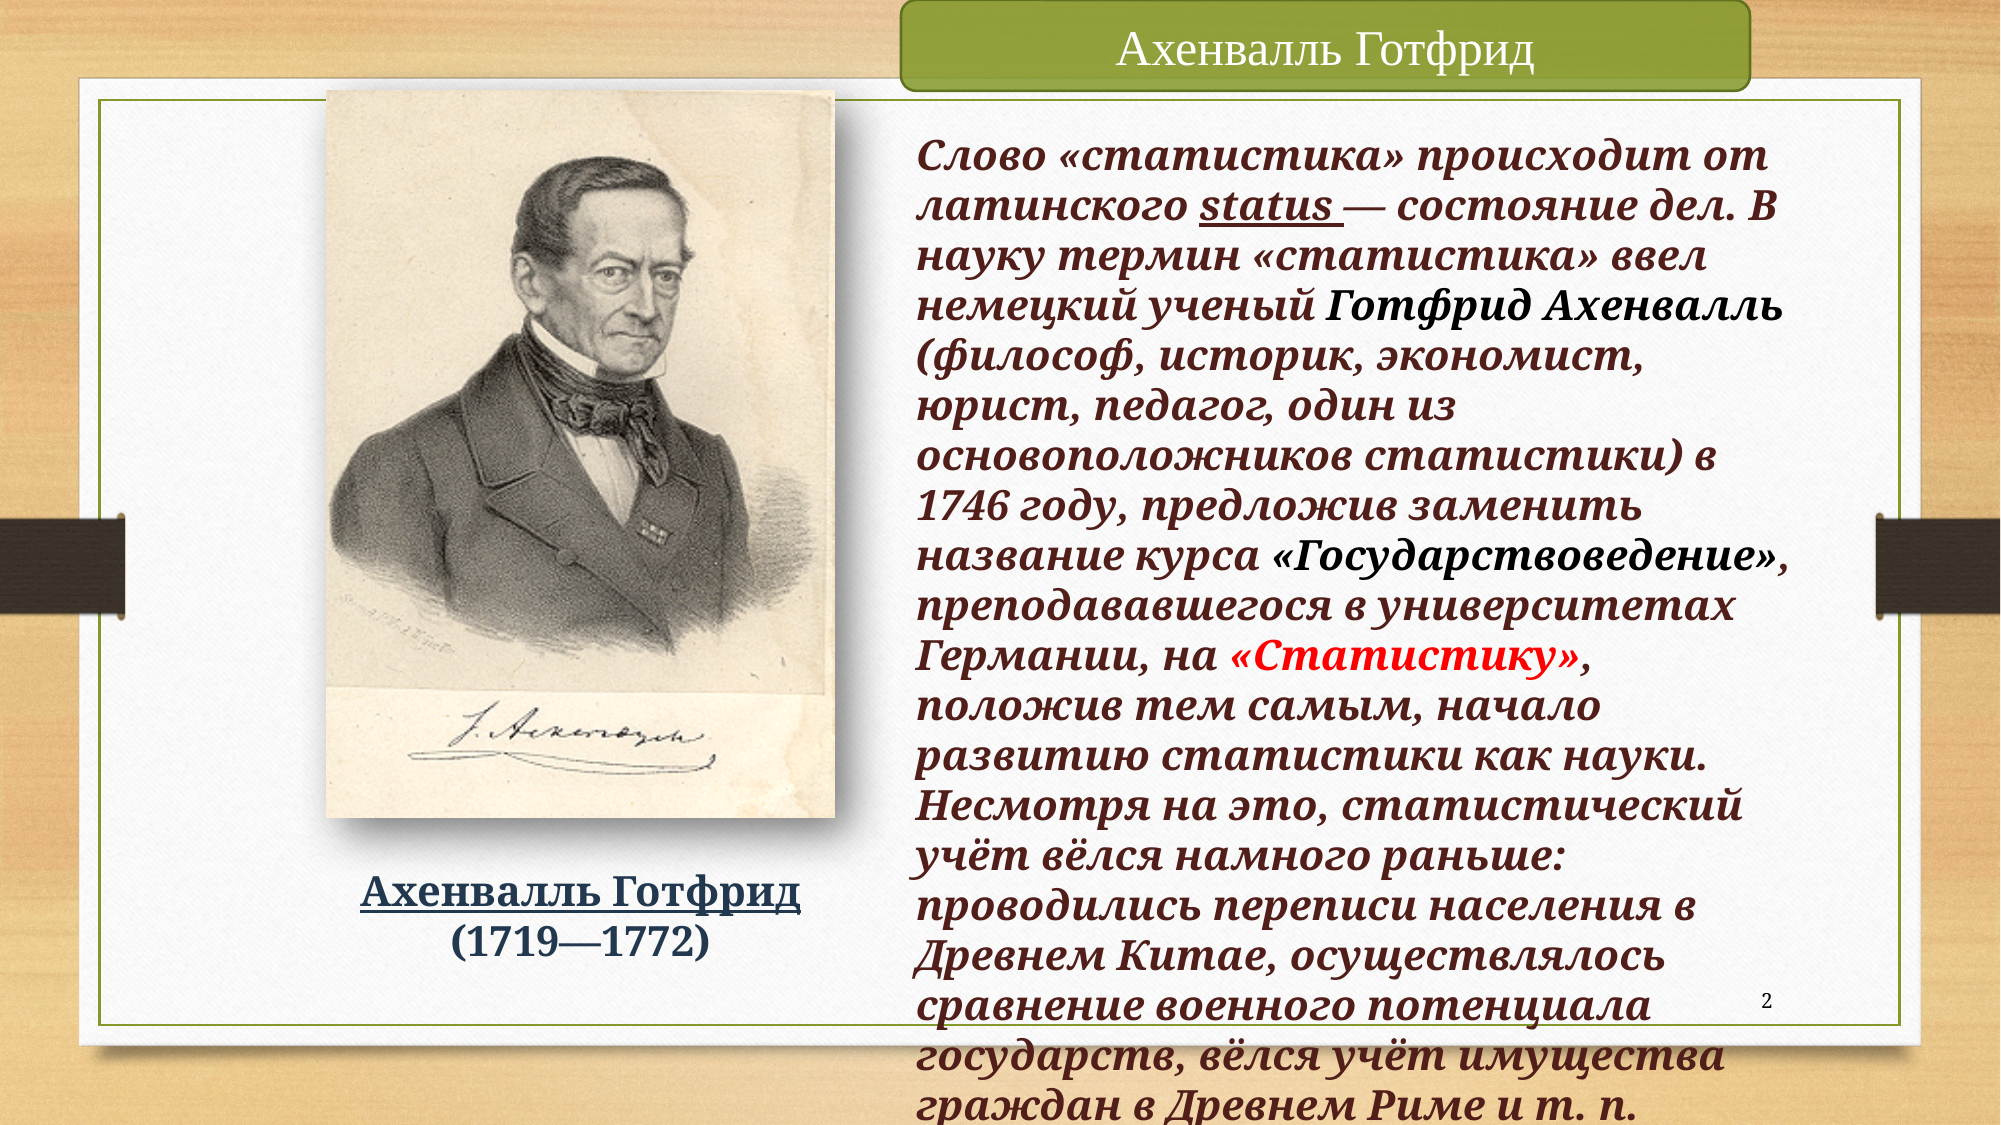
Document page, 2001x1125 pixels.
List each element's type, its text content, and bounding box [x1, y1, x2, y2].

text_box Слово «статистика» происходит от латинского status — состояние дел. В науку термин «статистика» ввел немецкий ученый Готфрид Ахенвалль (философ, историк, экономист, юрист, педагог, один из основоположников статистики) в 1746 году, предложив заменить название курса «Государствоведение», преподававшегося в университетах Германии, на «Статистику», положив тем самым, начало развитию статистики как науки. Несмотря на это, статистический учёт вёлся намного раньше: проводились переписи населения в Древнем Китае, осуществлялось сравнение военного потенциала государств, вёлся учёт имущества граждан в Древнем Риме и т. п. [901, 121, 1827, 1125]
slide_number 2 [1698, 979, 1788, 1025]
text_box Ахенвалль Готфрид (1719—1772) [338, 858, 823, 973]
text_box Ахенвалль Готфрид [899, 0, 1752, 93]
picture [0, 0, 2001, 1125]
